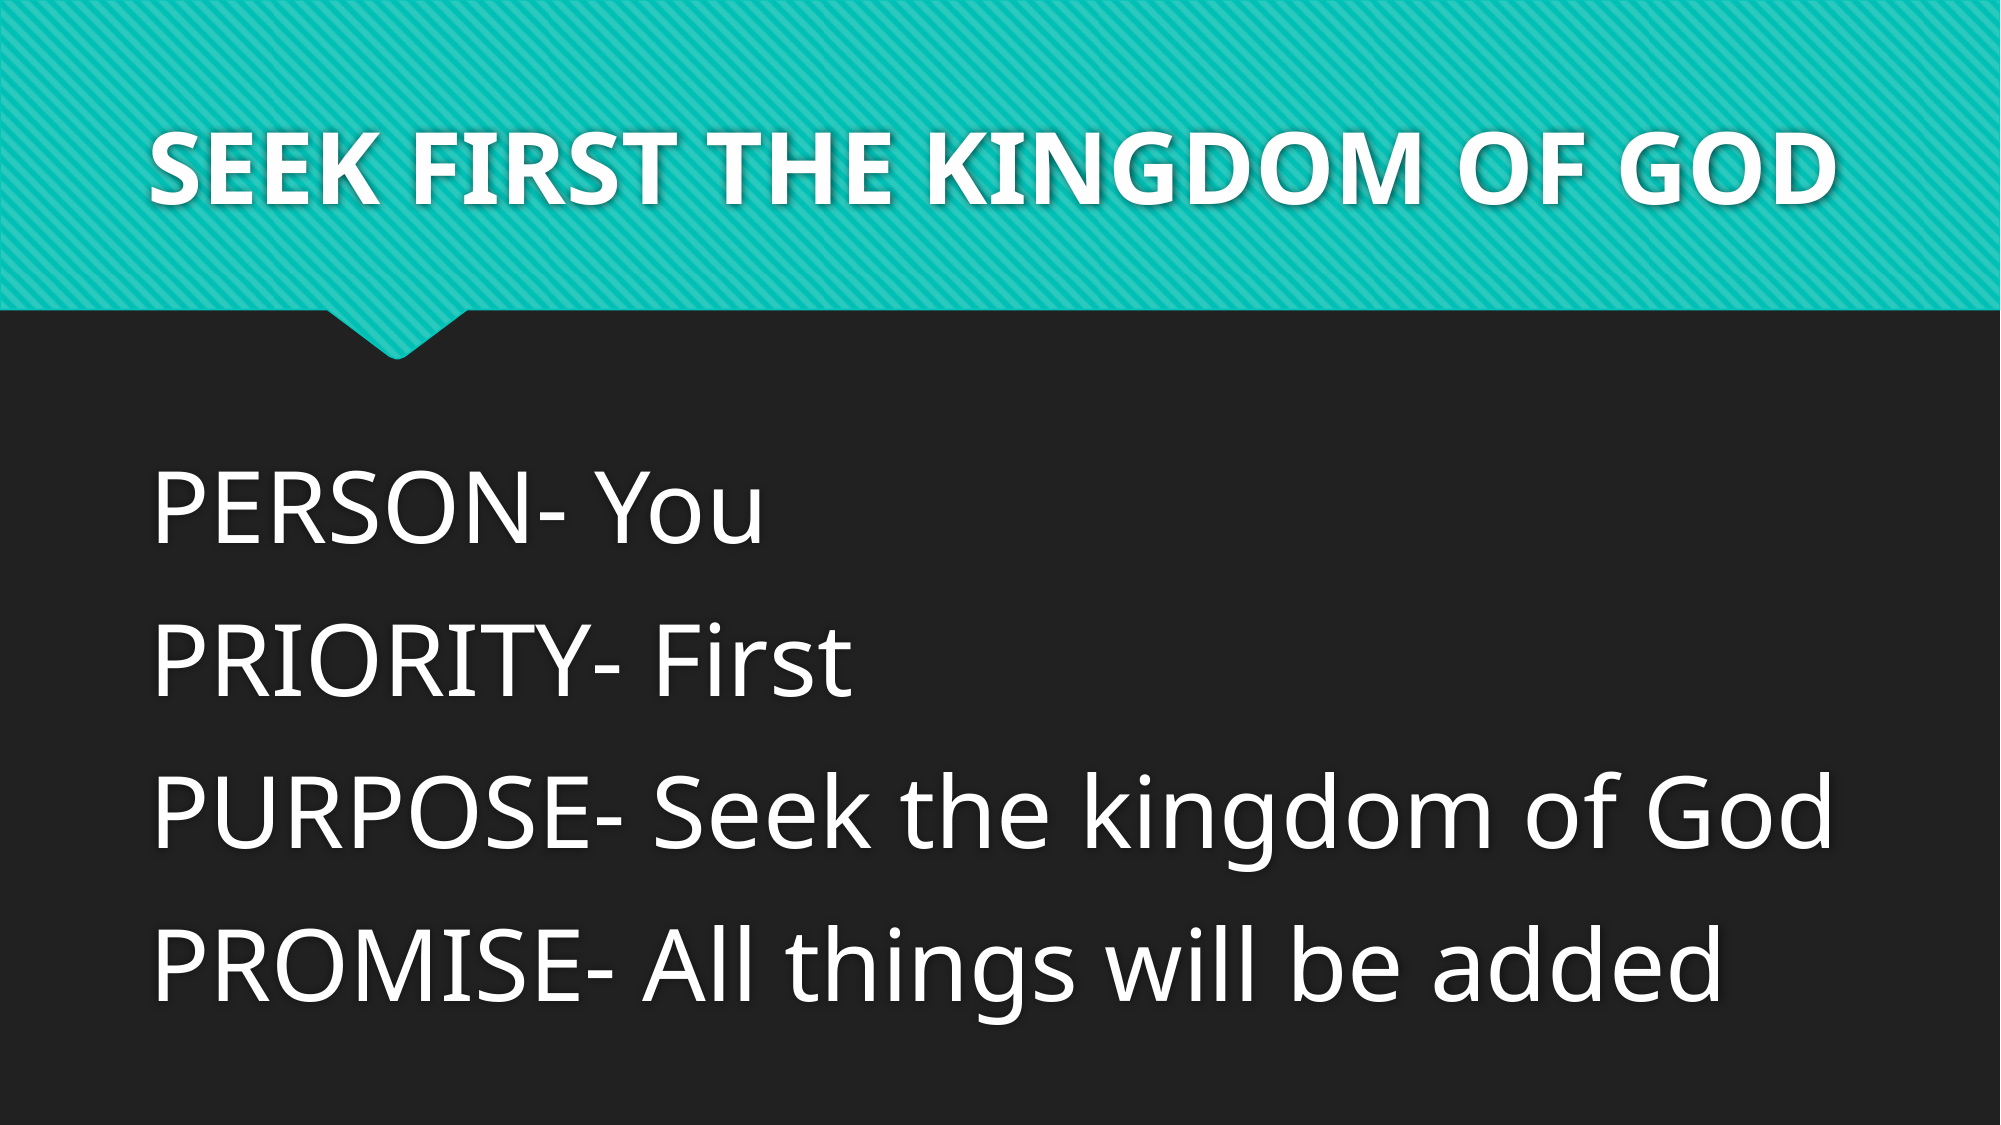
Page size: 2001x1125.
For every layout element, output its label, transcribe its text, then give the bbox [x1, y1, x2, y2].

title SEEK FIRST THE KINGDOM OF GOD [132, 73, 1868, 233]
list PERSON- You PRIORITY- First PURPOSE- Seek the kingdom of God PROMISE- All things will be added [134, 364, 1922, 1100]
